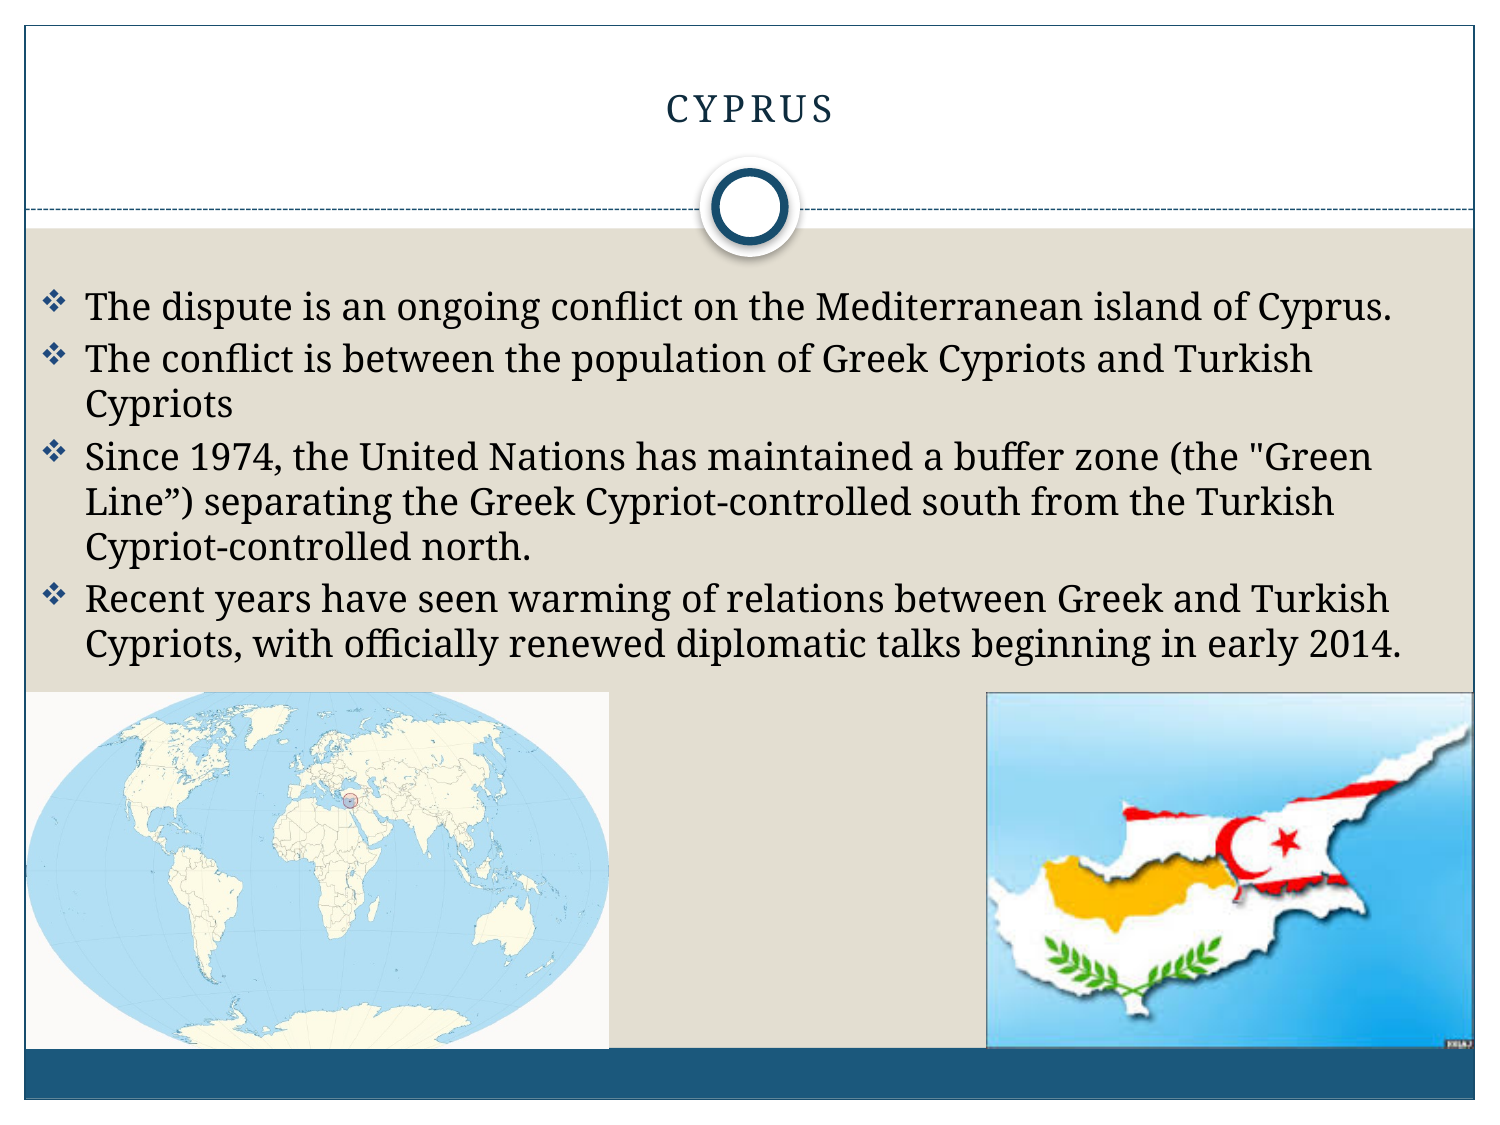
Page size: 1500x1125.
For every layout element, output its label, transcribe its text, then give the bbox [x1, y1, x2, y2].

picture [26, 692, 610, 1049]
title Cyprus [24, 12, 1474, 138]
picture [985, 692, 1474, 1049]
list The dispute is an ongoing conflict on the Mediterranean island of Cyprus. The conflict is between the population of Greek Cypriots and Turkish Cypriots Since 1974, the United Nations has maintained a buffer zone (the "Green Line”) separating the Greek Cypriot-controlled south from the Turkish Cypriot-controlled north. Recent years have seen warming of relations between Greek and Turkish Cypriots, with officially renewed diplomatic talks beginning in early 2014. [24, 275, 1438, 1013]
